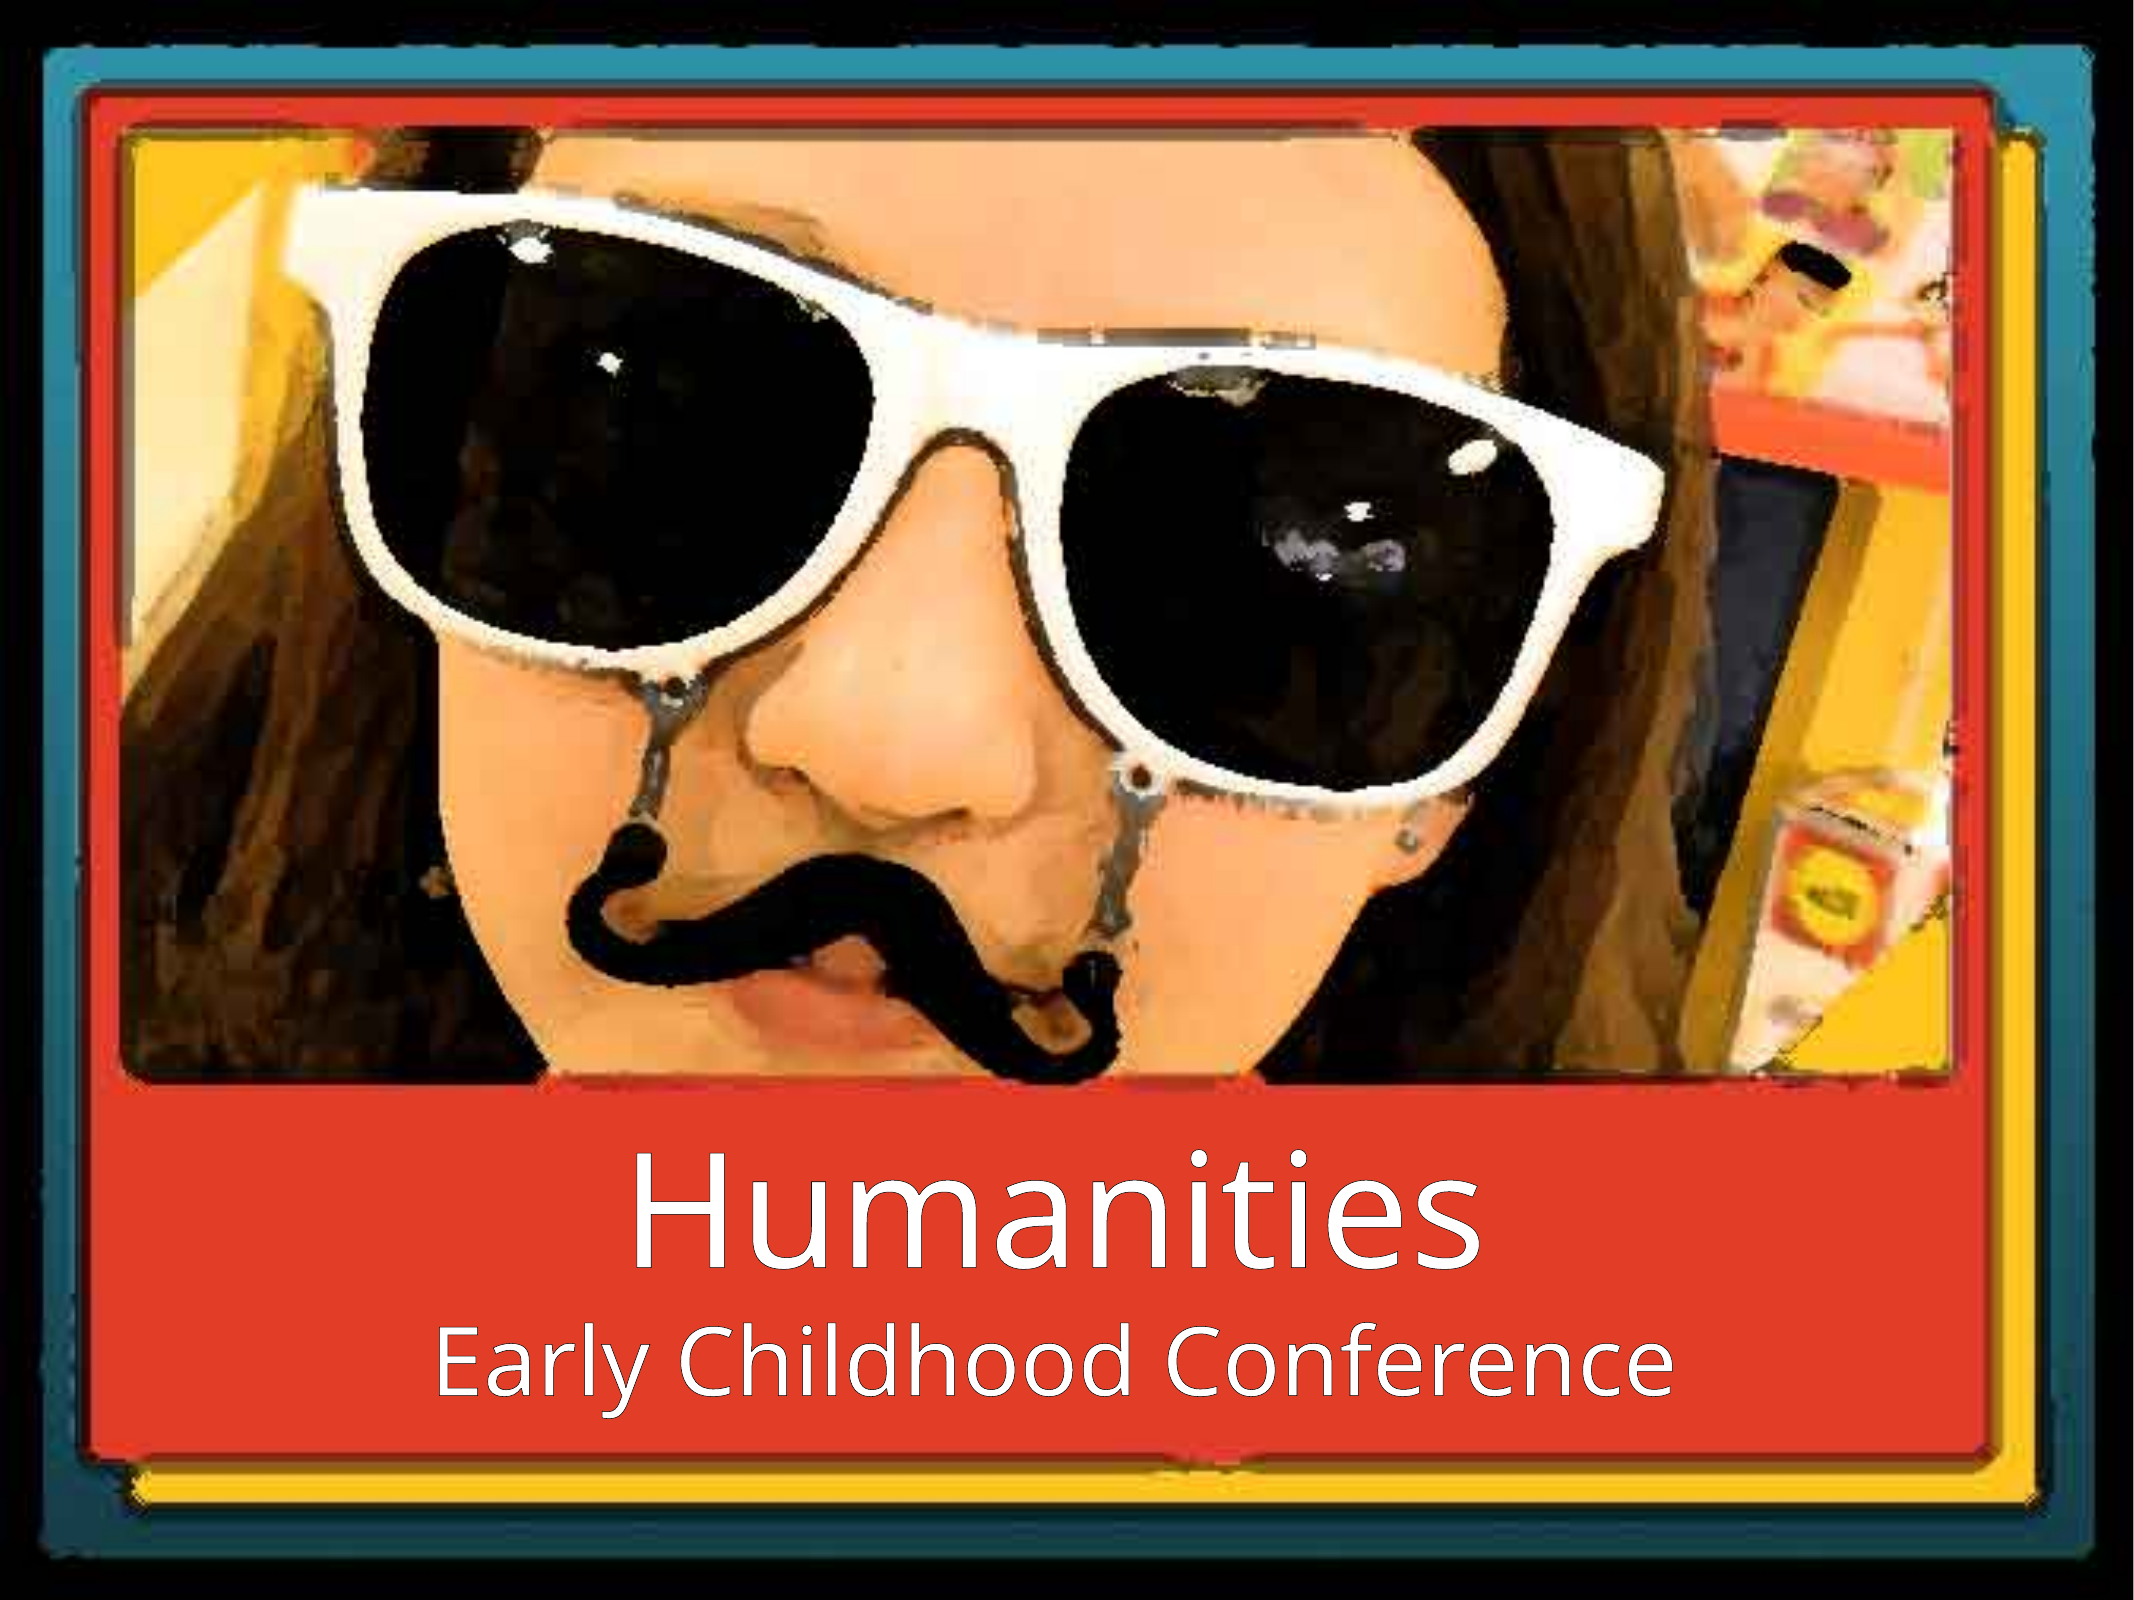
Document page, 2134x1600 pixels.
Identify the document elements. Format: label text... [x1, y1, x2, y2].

picture [0, 0, 2134, 1600]
text_box Humanities Early Childhood Conference [179, 1099, 1930, 1423]
